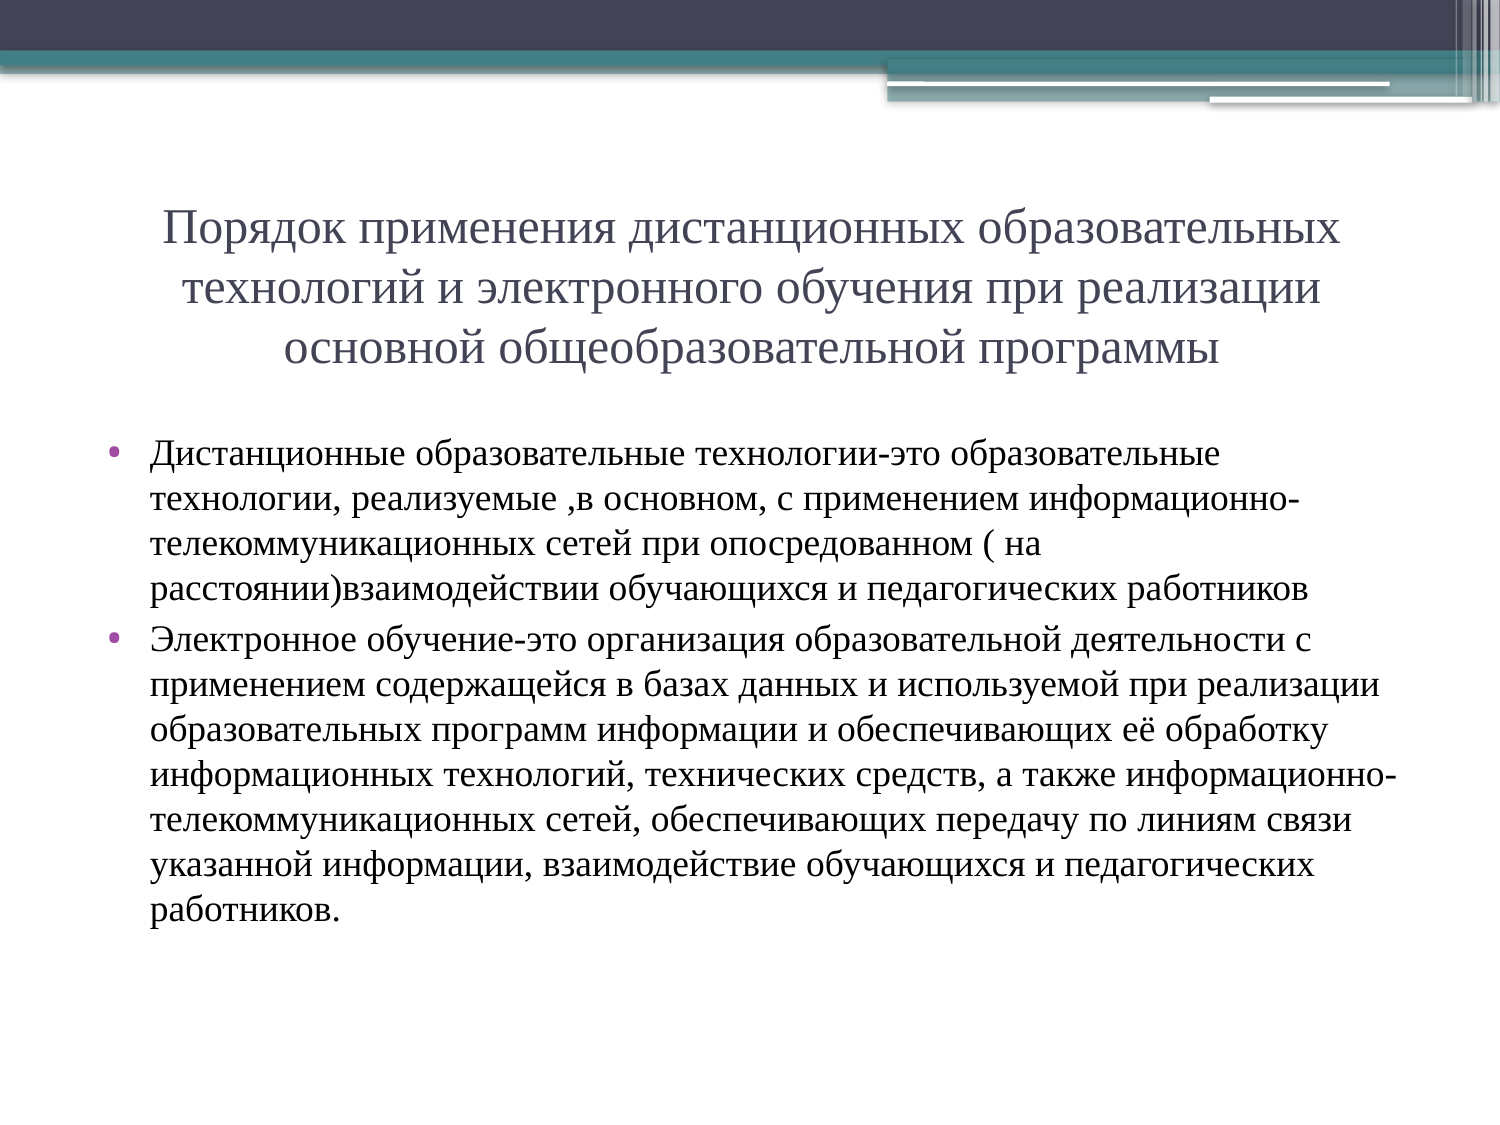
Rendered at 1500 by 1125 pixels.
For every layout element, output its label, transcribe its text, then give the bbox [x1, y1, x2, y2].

list Дистанционные образовательные технологии-это образовательные технологии, реализуемые ,в основном, с применением информационно-телекоммуникационных сетей при опосредованном ( на расстоянии)взаимодействии обучающихся и педагогических работников Электронное обучение-это организация образовательной деятельности с применением содержащейся в базах данных и используемой при реализации образовательных программ информации и обеспечивающих её обработку информационных технологий, технических средств, а также информационно-телекоммуникационных сетей, обеспечивающих передачу по линиям связи указанной информации, взаимодействие обучающихся и педагогических работников. [75, 420, 1425, 1079]
title Порядок применения дистанционных образовательных технологий и электронного обучения при реализации основной общеобразовательной программы [76, 196, 1427, 372]
